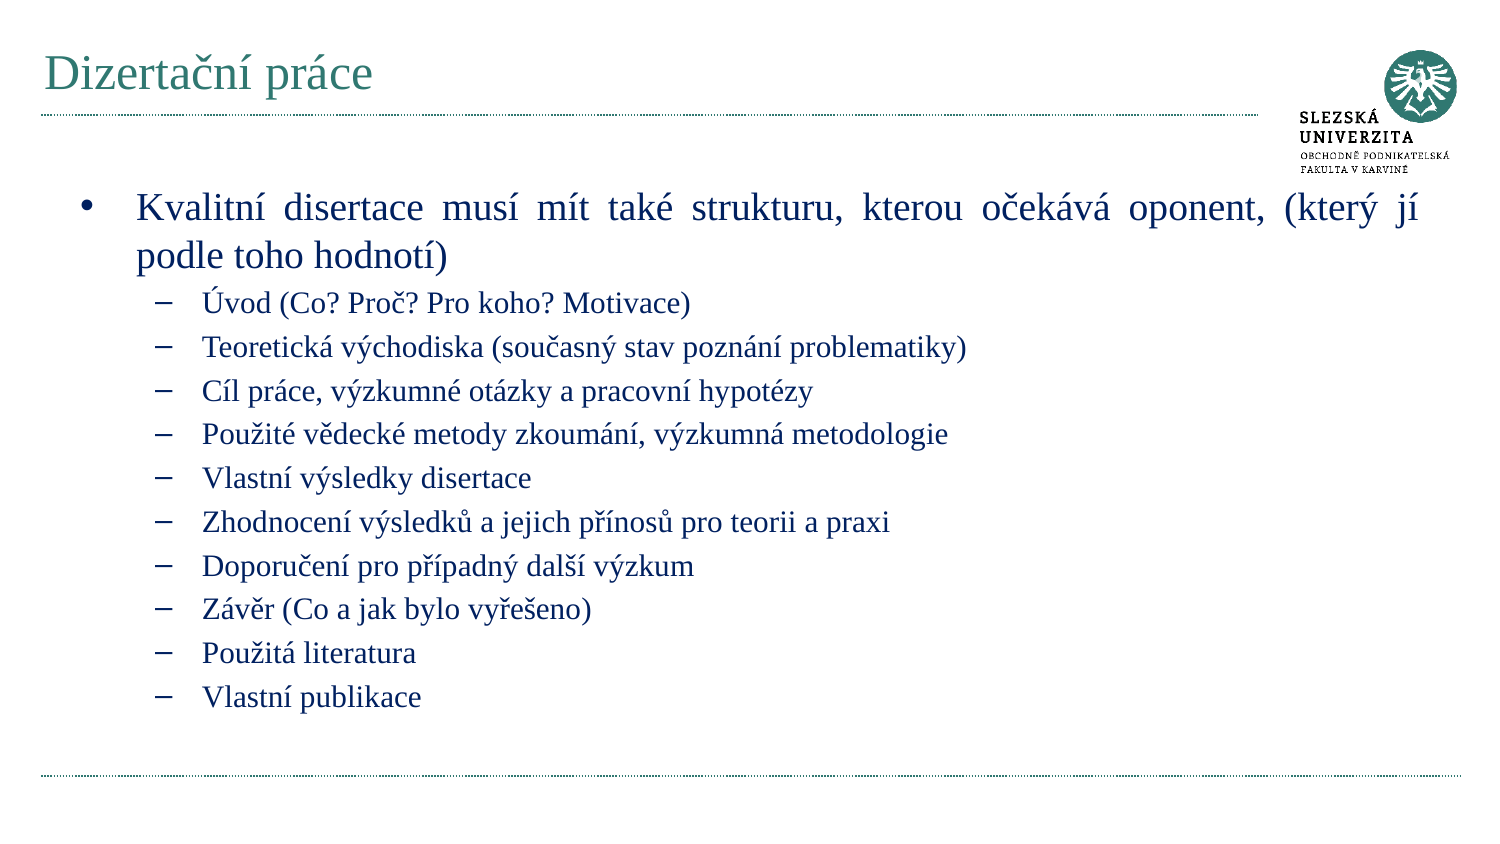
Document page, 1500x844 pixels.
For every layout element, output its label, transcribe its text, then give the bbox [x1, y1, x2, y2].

picture [1279, 14, 1495, 196]
title Dizertační práce [29, 32, 1188, 103]
text_box Kvalitní disertace musí mít také strukturu, kterou očekává oponent, (který jí podle toho hodnotí) Úvod (Co? Proč? Pro koho? Motivace) Teoretická východiska (současný stav poznání problematiky) Cíl práce, výzkumné otázky a pracovní hypotézy Použité vědecké metody zkoumání, výzkumná metodologie Vlastní výsledky disertace Zhodnocení výsledků a jejich přínosů pro teorii a praxi Doporučení pro případný další výzkum Závěr (Co a jak bylo vyřešeno) Použitá literatura Vlastní publikace [64, 173, 1436, 741]
